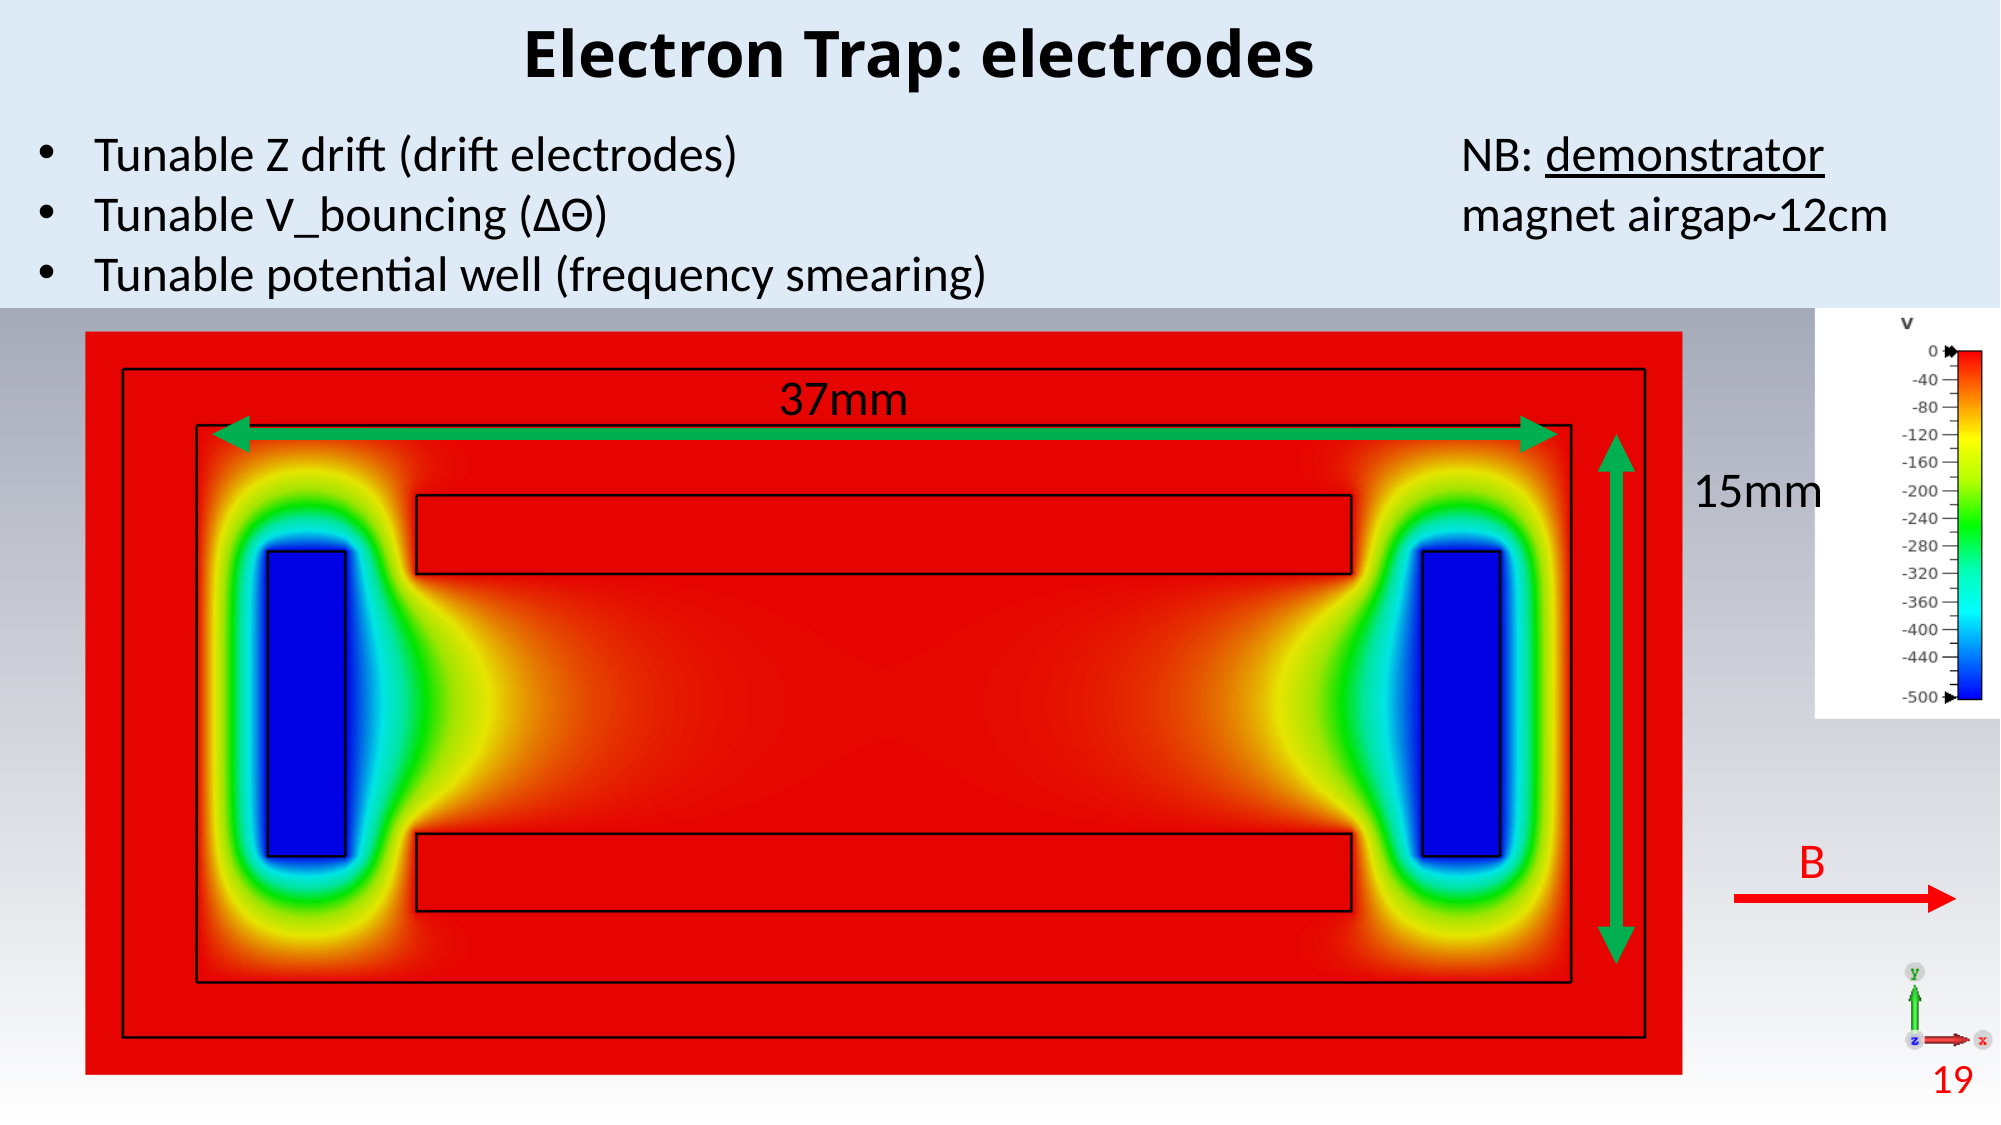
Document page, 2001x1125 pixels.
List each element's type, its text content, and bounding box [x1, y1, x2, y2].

text_box Tunable Z drift (drift electrodes) Tunable V_bouncing (ΔΘ) Tunable potential well (frequency smearing) [23, 113, 1379, 308]
title Electron Trap: electrodes [507, 0, 1380, 114]
picture [0, 308, 2000, 1125]
text_box NB: demonstrator magnet airgap~12cm [1446, 113, 2000, 249]
